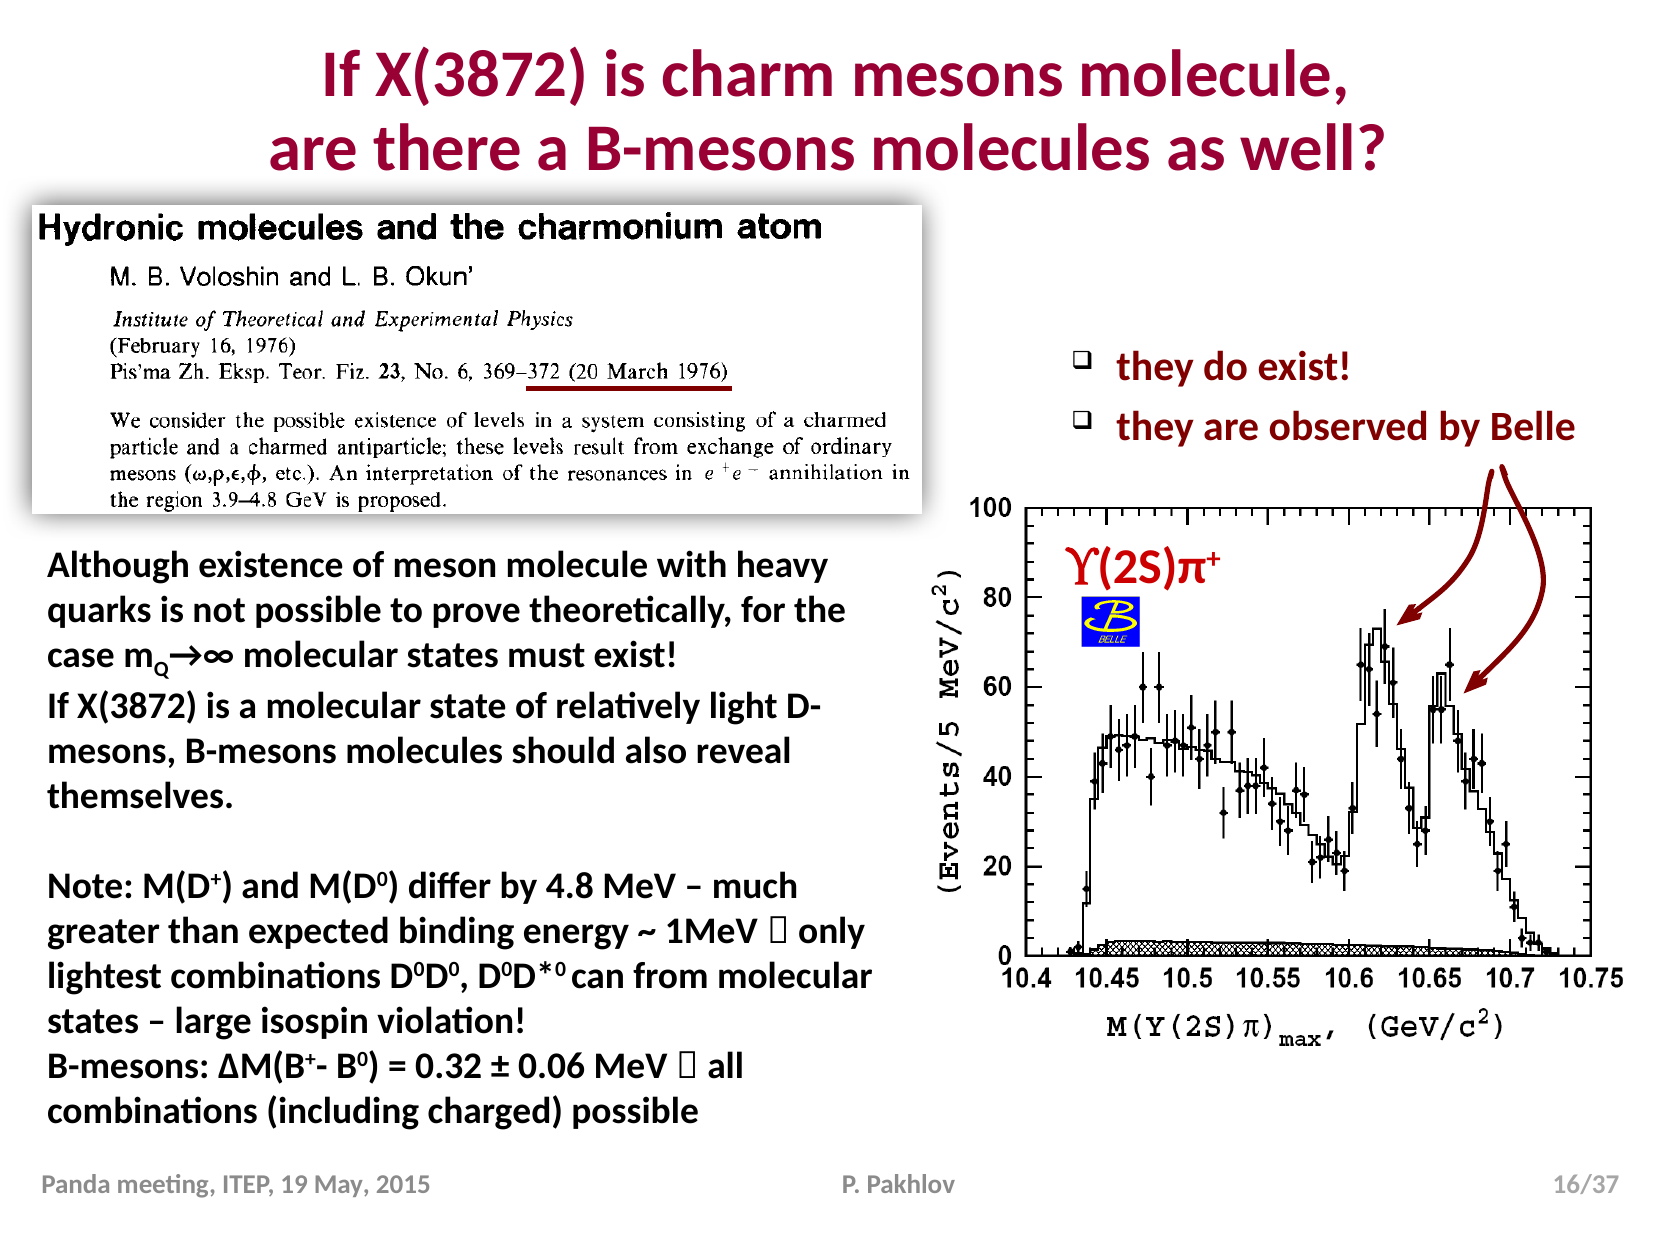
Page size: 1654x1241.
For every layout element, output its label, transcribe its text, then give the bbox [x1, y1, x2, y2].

text_box [1482, 471, 1492, 491]
title If X(3872) is charm mesons molecule, are there a B-mesons molecules as well? [95, 19, 1577, 186]
picture [1080, 596, 1140, 648]
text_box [928, 492, 1625, 1048]
text_box [1501, 466, 1512, 491]
text_box Panda meeting, ITEP, 19 May, 2015 [24, 1160, 495, 1208]
picture [32, 205, 922, 514]
text_box Although existence of meson molecule with heavy quarks is not possible to prove theoretically, for the case mQ→∞ molecular states must exist! If X(3872) is a molecular state of relatively light D-mesons, B-mesons molecules should also reveal themselves. Note: M(D+) and M(D0) differ by 4.8 MeV – much greater than expected binding energy ~ 1MeV  only lightest combinations D0D0, D0D*0 can from molecular states – large isospin violation! B-mesons: ΔM(B+- B0) = 0.32 ± 0.06 MeV  all combinations (including charged) possible [32, 532, 905, 1138]
text_box P. Pakhlov [663, 1160, 1134, 1208]
slide_number 16/37 [1233, 1159, 1620, 1209]
text_box they do exist! they are observed by Belle [1056, 321, 1654, 457]
